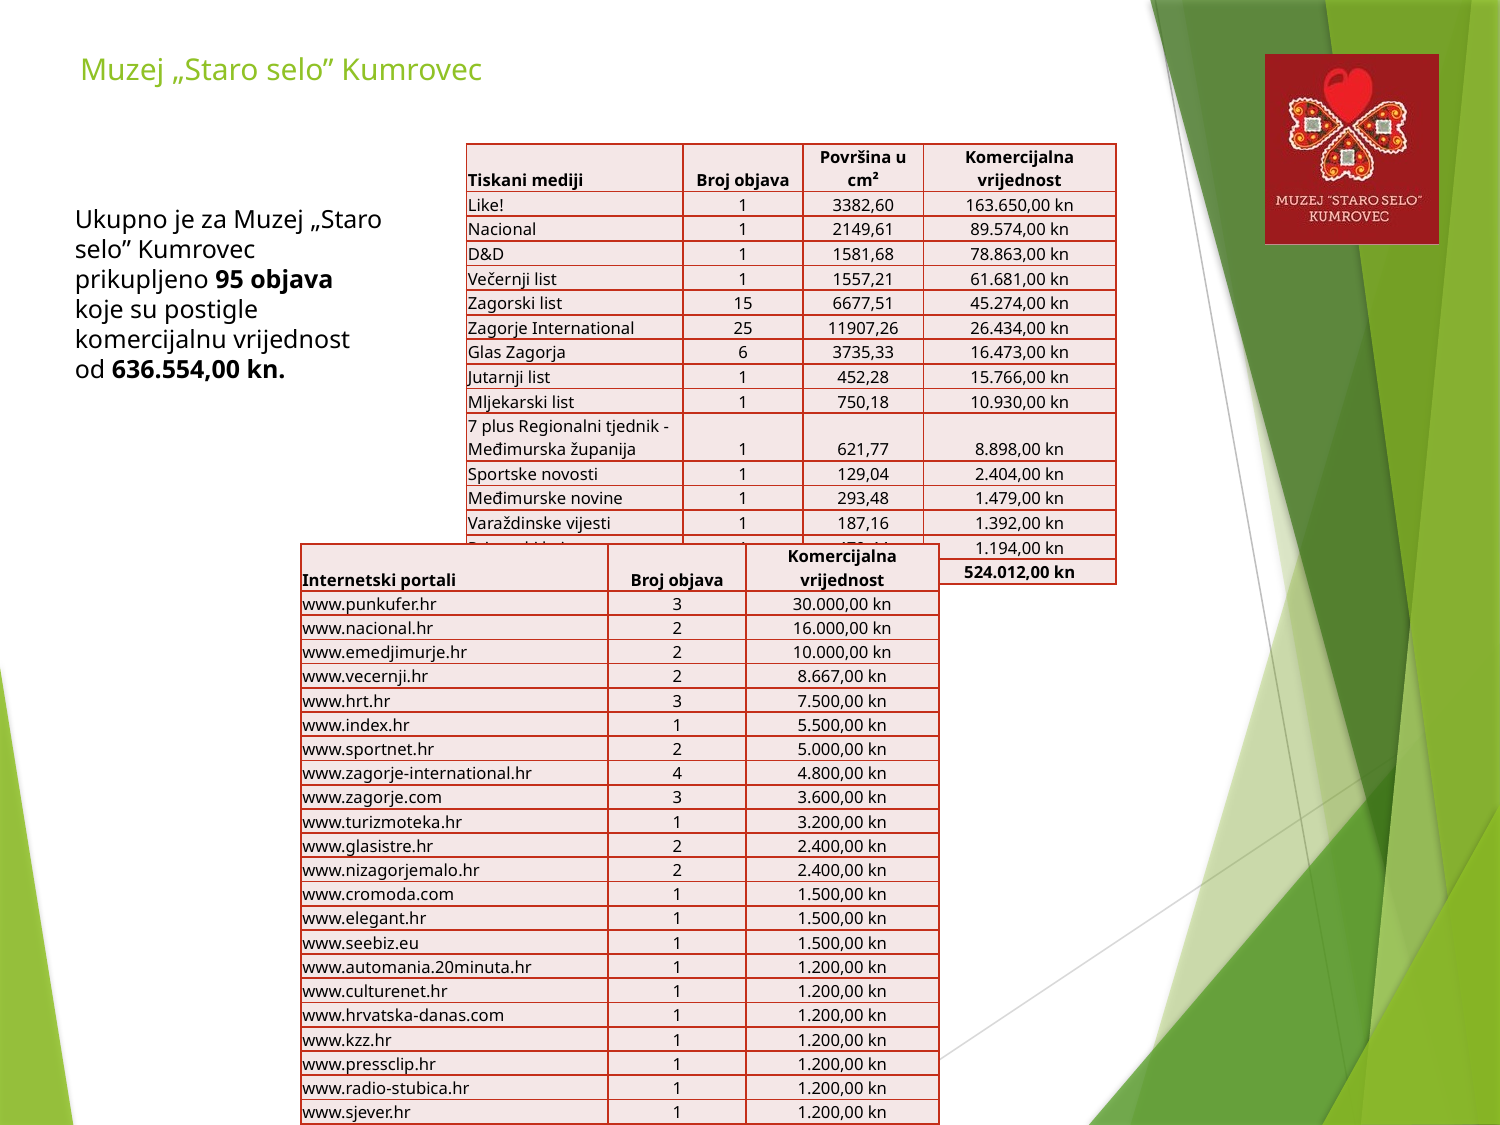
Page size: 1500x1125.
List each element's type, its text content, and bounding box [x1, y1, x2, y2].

table_cell 2 [609, 737, 745, 760]
table_cell Međimurske novine [467, 486, 682, 509]
table_cell 1 [684, 192, 802, 215]
table_cell 1 [609, 1028, 745, 1050]
table_cell 5.000,00 kn [747, 737, 938, 760]
table_cell 1581,68 [804, 242, 923, 265]
table_cell 16.473,00 kn [924, 340, 1115, 363]
table_cell www.elegant.hr [302, 907, 607, 929]
table_cell www.vecernji.hr [302, 664, 607, 687]
table_cell Like! [467, 192, 682, 215]
table_cell 1 [609, 955, 745, 977]
table_cell 1 [609, 1003, 745, 1026]
table_cell 1 [684, 486, 802, 509]
table_cell 3.200,00 kn [747, 810, 938, 832]
table_cell 621,77 [804, 414, 923, 460]
table_cell www.glasistre.hr [302, 834, 607, 856]
table_cell www.radio-stubica.hr [302, 1076, 607, 1099]
table_cell 1.200,00 kn [747, 1052, 938, 1074]
table_cell Glas Zagorja [467, 340, 682, 363]
table_cell 1.200,00 kn [747, 1003, 938, 1026]
table_header Površina u cm² [804, 145, 923, 191]
table_cell Mljekarski list [467, 389, 682, 412]
table_cell 30.000,00 kn [747, 592, 938, 614]
table_cell Prigorski kaj [467, 536, 682, 543]
table_header Komercijalna vrijednost [747, 545, 938, 590]
table_cell 1.479,00 kn [924, 486, 1115, 509]
table_cell 1 [609, 1076, 745, 1099]
table_cell 16.000,00 kn [747, 616, 938, 639]
table_cell 293,48 [804, 486, 923, 509]
table_cell www.sportnet.hr [302, 737, 607, 760]
table_cell 4.800,00 kn [747, 761, 938, 784]
table_cell 15 [684, 291, 802, 314]
table_cell 1 [609, 907, 745, 929]
table_cell 3 [609, 689, 745, 711]
table_cell 1 [684, 242, 802, 265]
table_header Internetski portali [302, 545, 607, 590]
table_cell www.cromoda.com [302, 882, 607, 905]
table_cell 187,16 [804, 511, 923, 534]
table_cell 1.500,00 kn [747, 882, 938, 905]
table_cell 26.434,00 kn [924, 316, 1115, 338]
table_cell www.index.hr [302, 713, 607, 735]
table_cell Varaždinske vijesti [467, 511, 682, 534]
table_cell www.culturenet.hr [302, 979, 607, 1002]
table_cell 8.898,00 kn [924, 414, 1115, 460]
table_cell 452,28 [804, 365, 923, 388]
table_cell 1.200,00 kn [747, 979, 938, 1002]
table_cell www.punkufer.hr [302, 592, 607, 614]
table_cell 1 [684, 217, 802, 240]
table_cell 1.392,00 kn [924, 511, 1115, 534]
table_cell 11907,26 [804, 316, 923, 338]
table_cell 89.574,00 kn [924, 217, 1115, 240]
table_cell 1 [684, 511, 802, 534]
table_cell 1.200,00 kn [747, 1028, 938, 1050]
table_cell www.kzz.hr [302, 1028, 607, 1050]
table_cell 2 [609, 858, 745, 881]
table_cell 1557,21 [804, 266, 923, 289]
table_cell www.nizagorjemalo.hr [302, 858, 607, 881]
table_cell www.emedjimurje.hr [302, 640, 607, 663]
table_cell 1.200,00 kn [747, 955, 938, 977]
table_cell 5.500,00 kn [747, 713, 938, 735]
table_cell 3382,60 [804, 192, 923, 215]
table_cell www.hrvatska-danas.com [302, 1003, 607, 1026]
table_cell 3735,33 [804, 340, 923, 363]
table_cell Sportske novosti [467, 462, 682, 485]
table_cell 6677,51 [804, 291, 923, 314]
table_cell 163.650,00 kn [924, 192, 1115, 215]
table_cell Jutarnji list [467, 365, 682, 388]
table_cell 479,44 [804, 536, 923, 543]
table_header Broj objava [609, 545, 745, 590]
table_cell 3.600,00 kn [747, 786, 938, 808]
table_cell www.turizmoteka.hr [302, 810, 607, 832]
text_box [59, 196, 403, 391]
table_cell www.zagorje-international.hr [302, 761, 607, 784]
table_cell 25 [684, 316, 802, 338]
table_cell www.nacional.hr [302, 616, 607, 639]
table_cell 8.667,00 kn [747, 664, 938, 687]
table_cell 45.274,00 kn [924, 291, 1115, 314]
table_cell 1 [609, 979, 745, 1002]
table_cell 1 [609, 882, 745, 905]
table_cell 1 [609, 1100, 745, 1123]
table_cell D&D [467, 242, 682, 265]
table_cell 1 [609, 1052, 745, 1074]
table_cell 1.500,00 kn [747, 931, 938, 953]
table_header Komercijalna vrijednost [924, 145, 1115, 191]
table_header Broj objava [684, 145, 802, 191]
table_cell 15.766,00 kn [924, 365, 1115, 388]
table_cell 1 [609, 713, 745, 735]
table_cell 3 [609, 786, 745, 808]
table_cell Večernji list [467, 266, 682, 289]
table_cell 2 [609, 640, 745, 663]
table_cell Nacional [467, 217, 682, 240]
table_cell Zagorski list [467, 291, 682, 314]
table_cell 1 [609, 810, 745, 832]
table_cell 129,04 [804, 462, 923, 485]
table_cell 1 [684, 389, 802, 412]
title Muzej „Staro selo” Kumrovec [64, 42, 597, 116]
table_cell 1.200,00 kn [747, 1076, 938, 1099]
table_header Tiskani mediji [467, 145, 682, 191]
table_cell www.pressclip.hr [302, 1052, 607, 1074]
table_cell 78.863,00 kn [924, 242, 1115, 265]
table_cell 1.194,00 kn [924, 536, 1115, 558]
picture [1265, 54, 1440, 246]
table_cell 524.012,00 kn [940, 560, 1115, 583]
table_cell 61.681,00 kn [924, 266, 1115, 289]
table_cell 1 [684, 536, 802, 543]
table_cell 2 [609, 616, 745, 639]
table_cell 7 plus Regionalni tjednik - Međimurska županija [467, 414, 682, 460]
table_cell 2 [609, 664, 745, 687]
table_cell 1.500,00 kn [747, 907, 938, 929]
table_cell Zagorje International [467, 316, 682, 338]
table_cell 6 [684, 340, 802, 363]
table_cell www.hrt.hr [302, 689, 607, 711]
table_cell 10.930,00 kn [924, 389, 1115, 412]
table_cell 2 [609, 834, 745, 856]
table_cell www.sjever.hr [302, 1100, 607, 1123]
table_cell 1 [684, 365, 802, 388]
table_cell 10.000,00 kn [747, 640, 938, 663]
table_cell 1 [609, 931, 745, 953]
table_cell 1 [684, 414, 802, 460]
table_cell 1 [684, 266, 802, 289]
table_cell 1 [684, 462, 802, 485]
table_cell 7.500,00 kn [747, 689, 938, 711]
table_cell 1.200,00 kn [747, 1100, 938, 1123]
table_cell www.seebiz.eu [302, 931, 607, 953]
table_cell www.automania.20minuta.hr [302, 955, 607, 977]
table_cell 2149,61 [804, 217, 923, 240]
table_cell www.zagorje.com [302, 786, 607, 808]
table_cell 750,18 [804, 389, 923, 412]
table_cell 2.400,00 kn [747, 858, 938, 881]
table_cell 4 [609, 761, 745, 784]
table_cell 3 [609, 592, 745, 614]
table_cell 2.400,00 kn [747, 834, 938, 856]
table_cell 2.404,00 kn [924, 462, 1115, 485]
